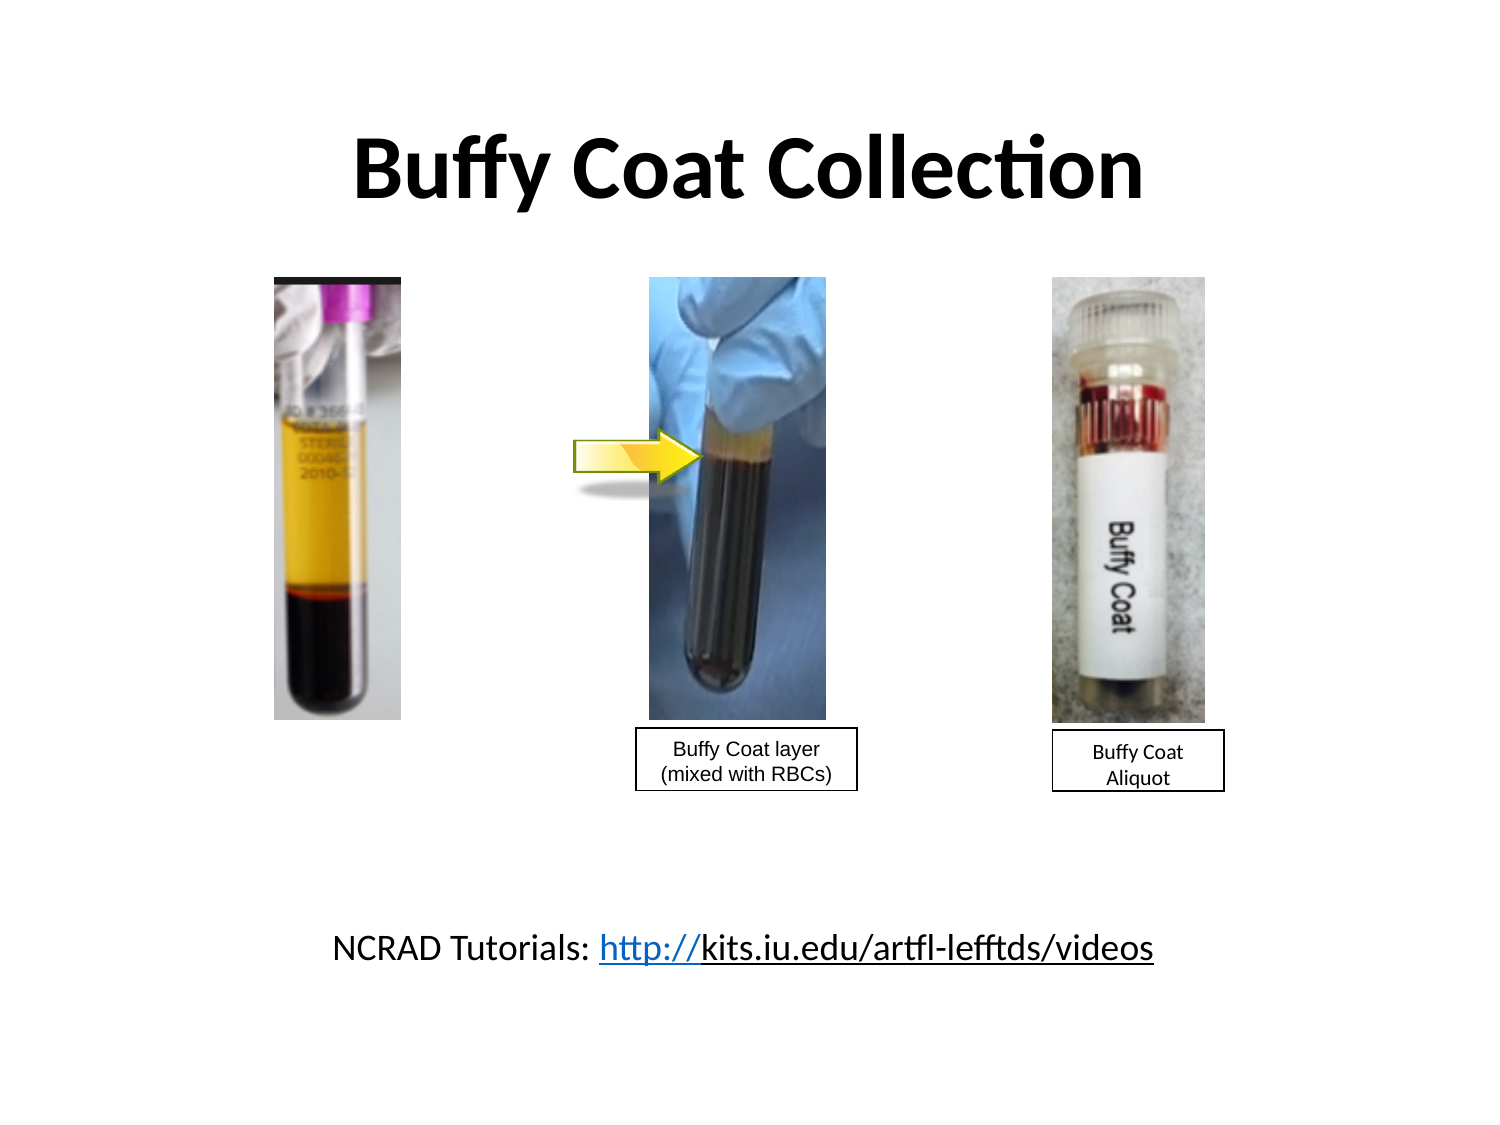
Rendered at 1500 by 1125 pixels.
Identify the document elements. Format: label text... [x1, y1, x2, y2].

picture [274, 277, 401, 720]
text_box Buffy Coat Aliquot [1052, 730, 1225, 791]
picture [563, 277, 826, 720]
text_box Buffy Coat layer (mixed with RBCs) [635, 727, 858, 791]
text_box NCRAD Tutorials: http://kits.iu.edu/artfl-lefftds/videos [317, 915, 1213, 975]
title Buffy Coat Collection [103, 59, 1397, 278]
picture [1052, 277, 1205, 723]
